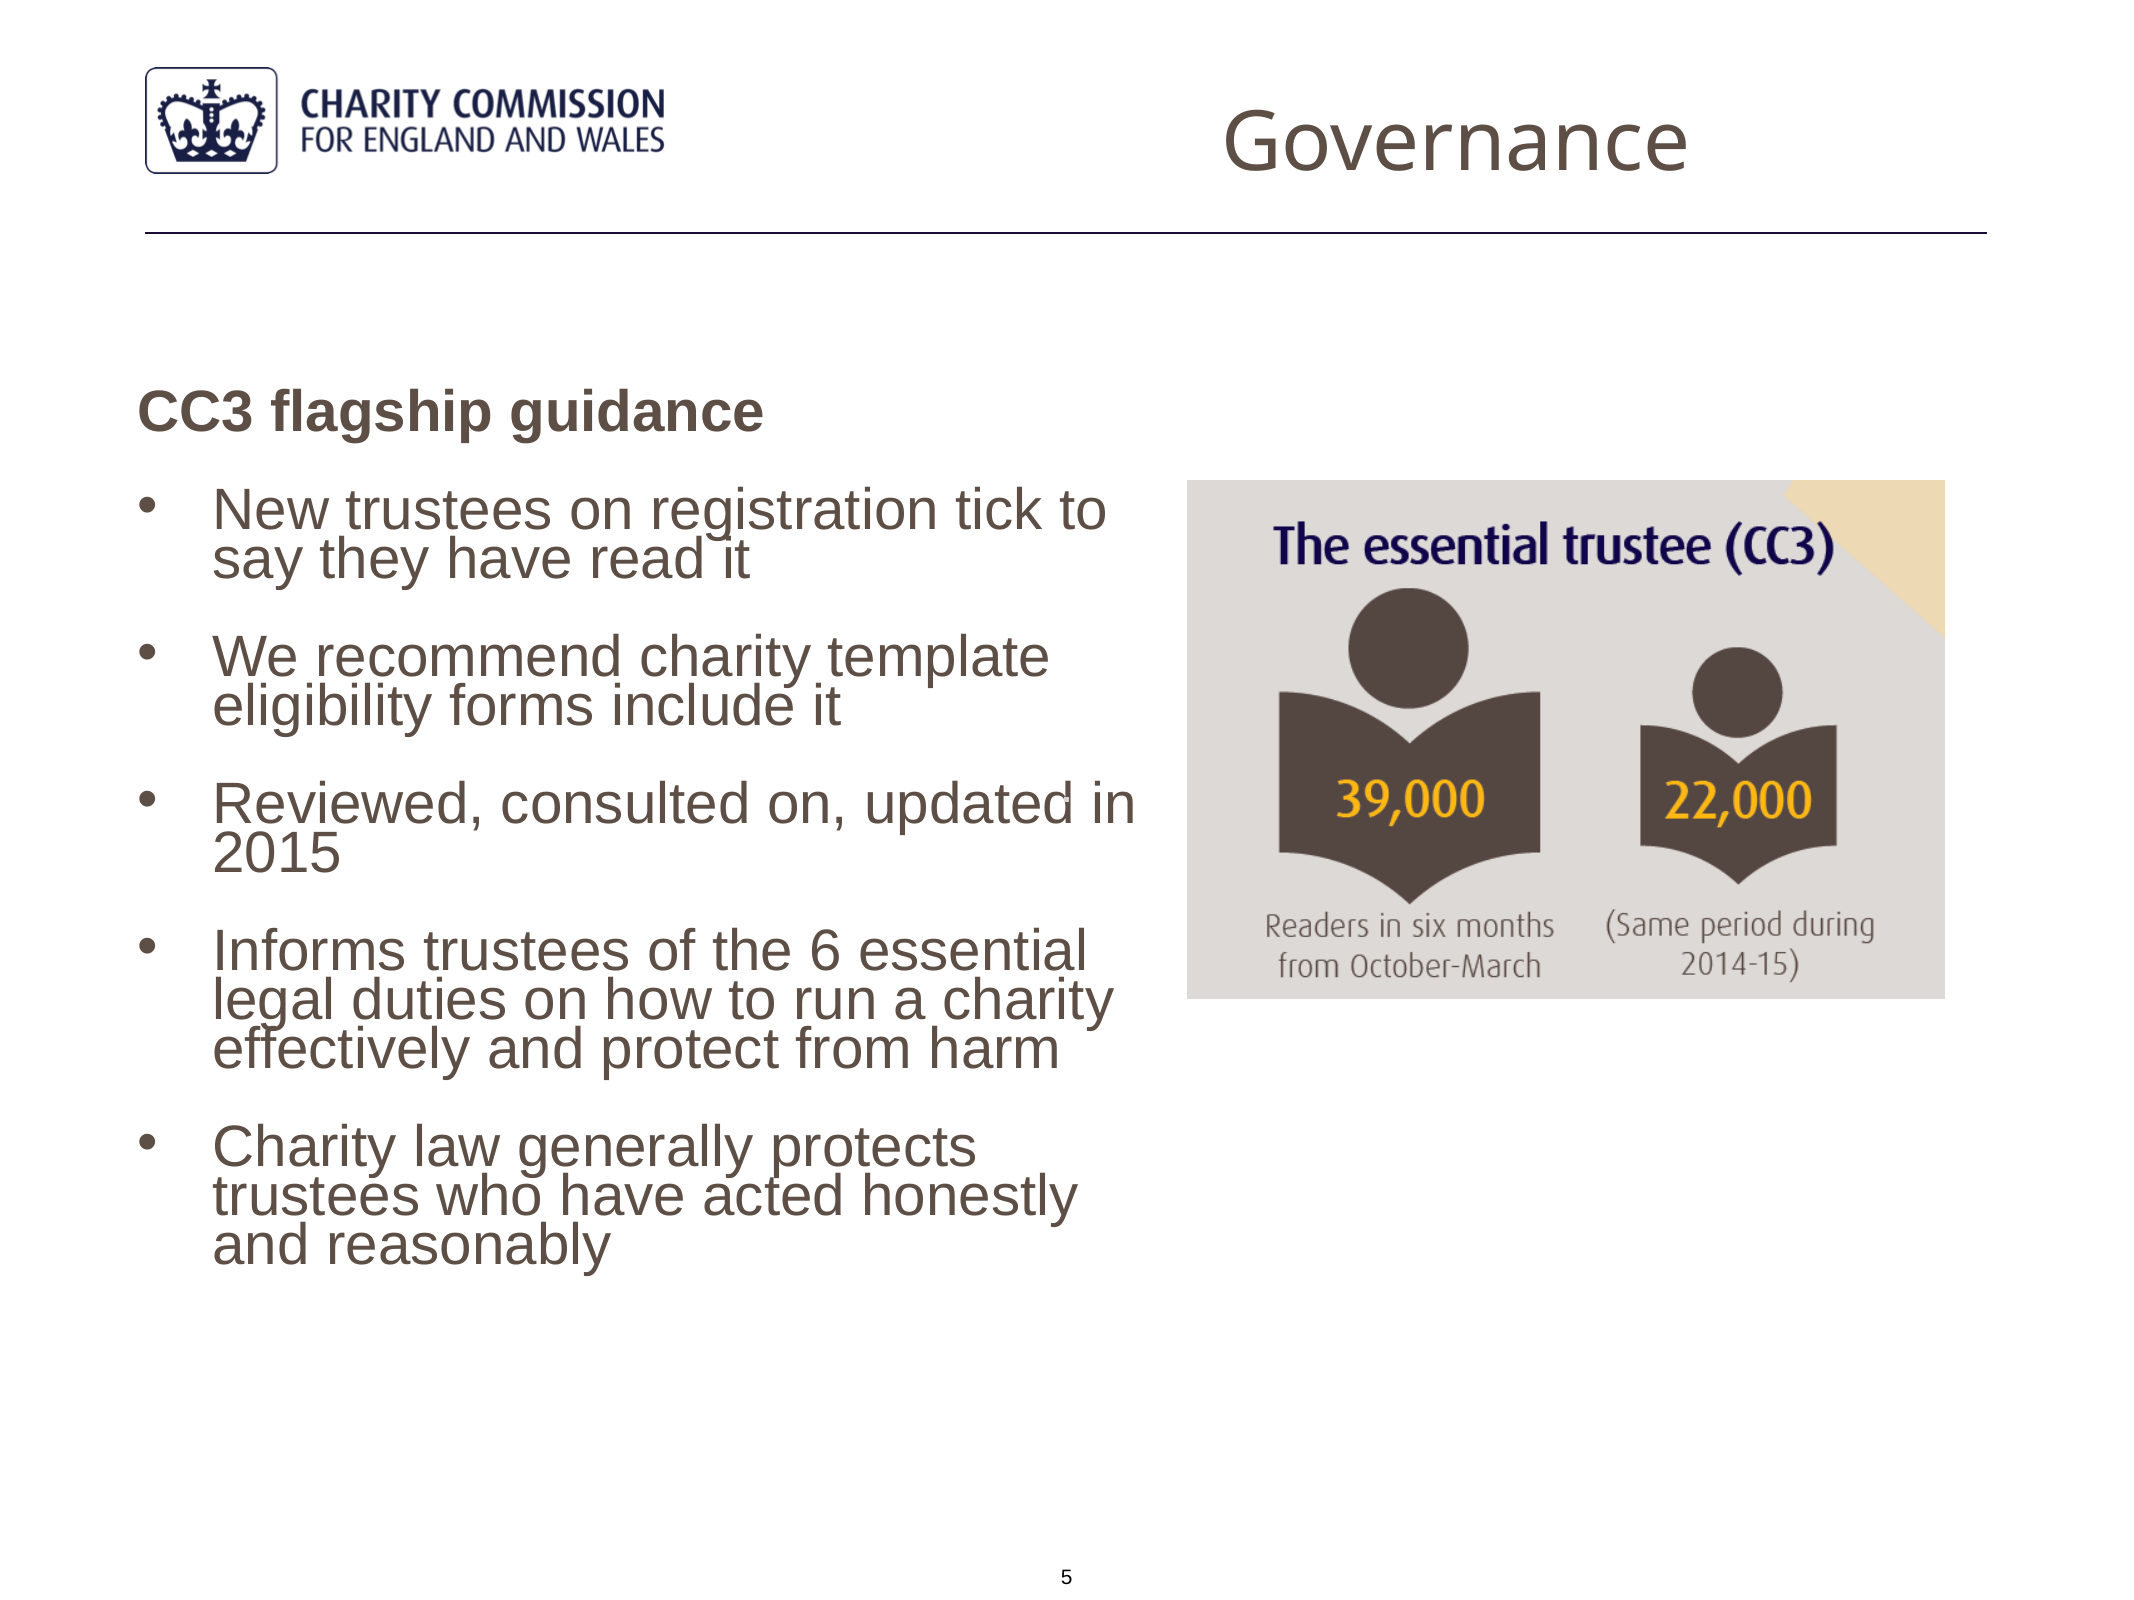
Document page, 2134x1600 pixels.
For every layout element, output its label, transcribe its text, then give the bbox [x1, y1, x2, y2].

picture [1186, 479, 1946, 1000]
text_box 5 [1031, 1555, 1103, 1596]
picture [145, 67, 678, 175]
text_box Governance [913, 79, 2000, 195]
text_box CC3 flagship guidance New trustees on registration tick to say they have read it We recommend charity template eligibility forms include it Reviewed, consulted on, updated in 2015 Informs trustees of the 6 essential legal duties on how to run a charity effectively and protect from harm Charity law generally protects trustees who have acted honestly and reasonably [137, 392, 1162, 1372]
